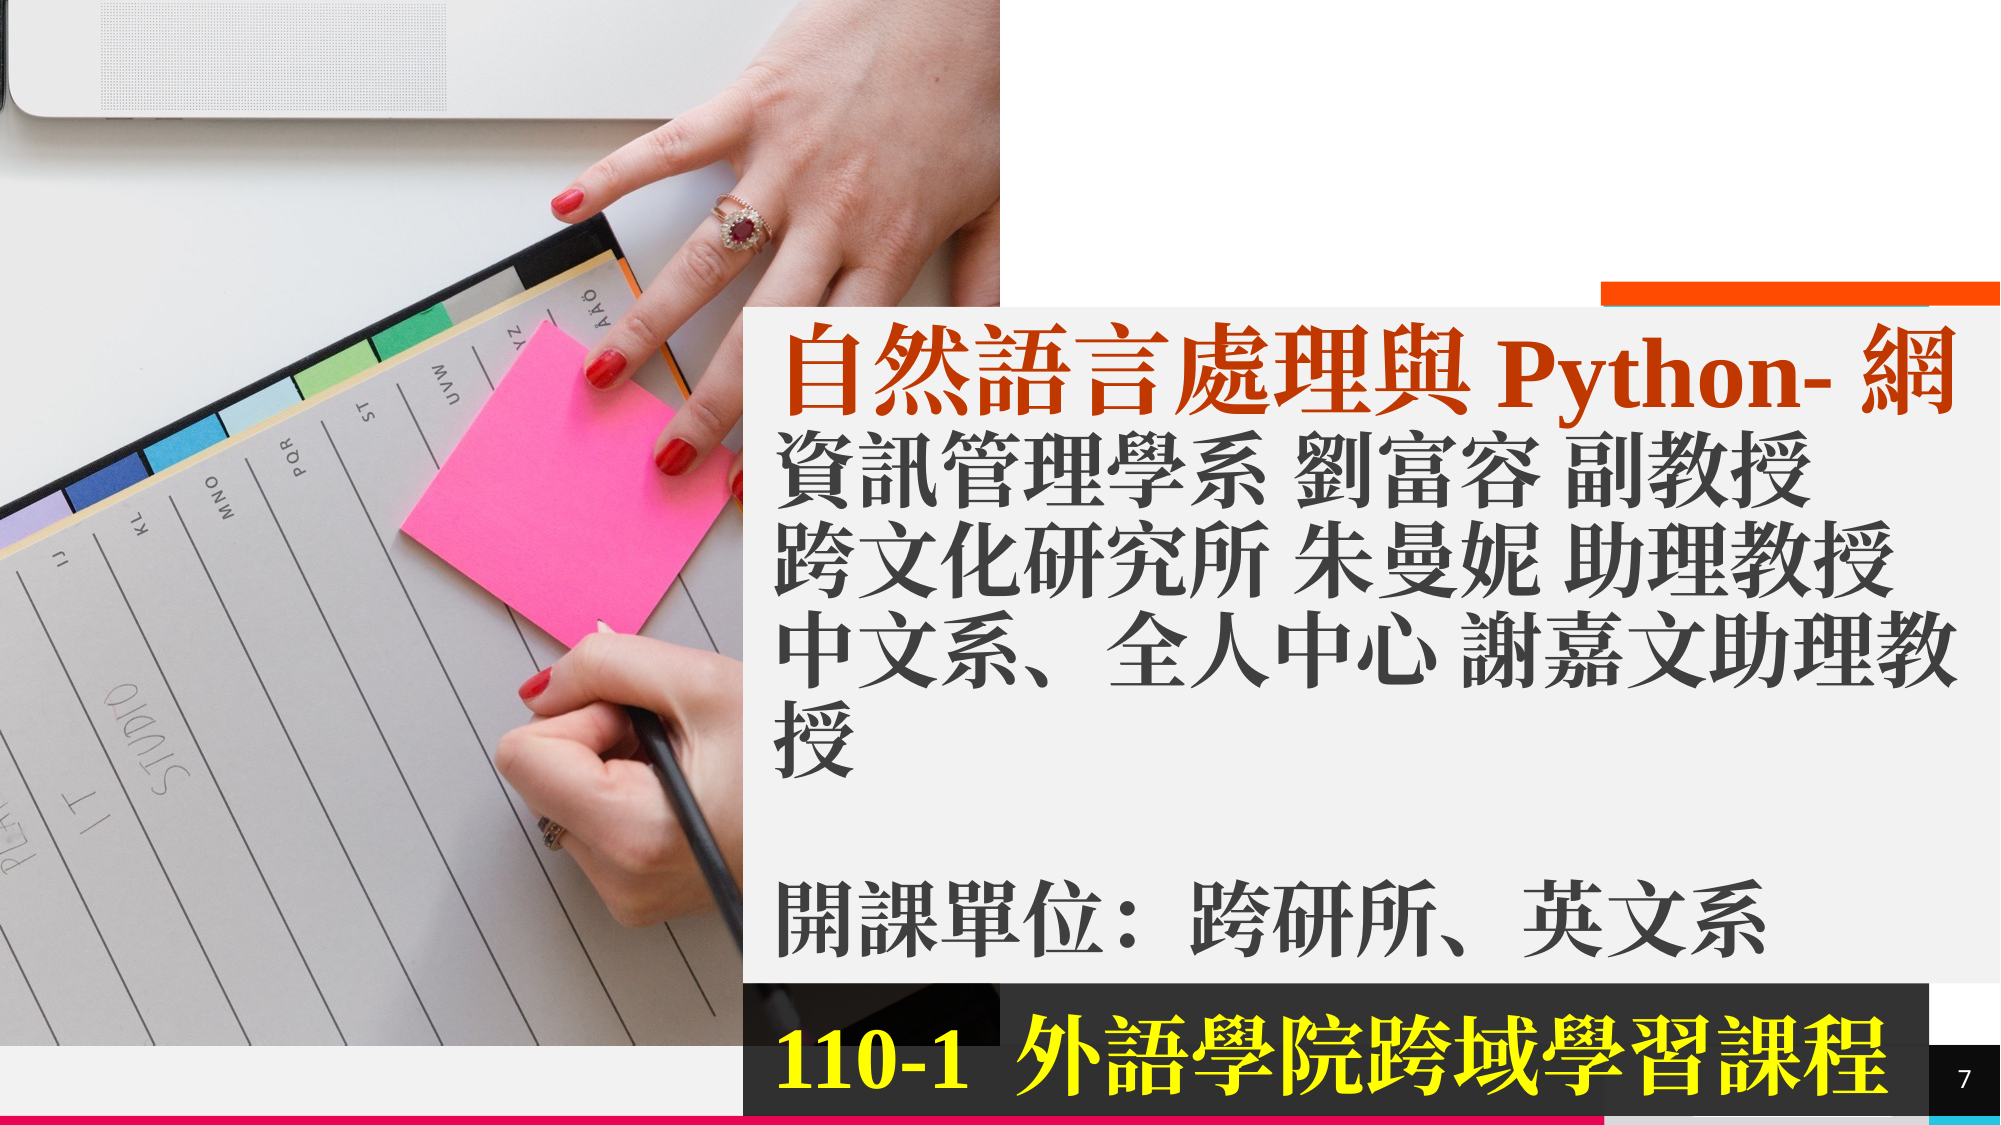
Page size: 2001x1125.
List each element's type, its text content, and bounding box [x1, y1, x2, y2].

text_box [1600, 281, 2000, 306]
list 110-1 外語學院跨域學習課程 [743, 983, 1930, 1116]
slide_number ‹#› [1929, 1045, 2000, 1116]
title 自然語言處理與Python-網 資訊管理學系 劉富容 副教授 跨文化研究所 朱曼妮 助理教授 中文系、全人中心 謝嘉文助理教授 開課單位：跨研所、英文系 [1004, 306, 2000, 984]
picture [0, 0, 1001, 1046]
